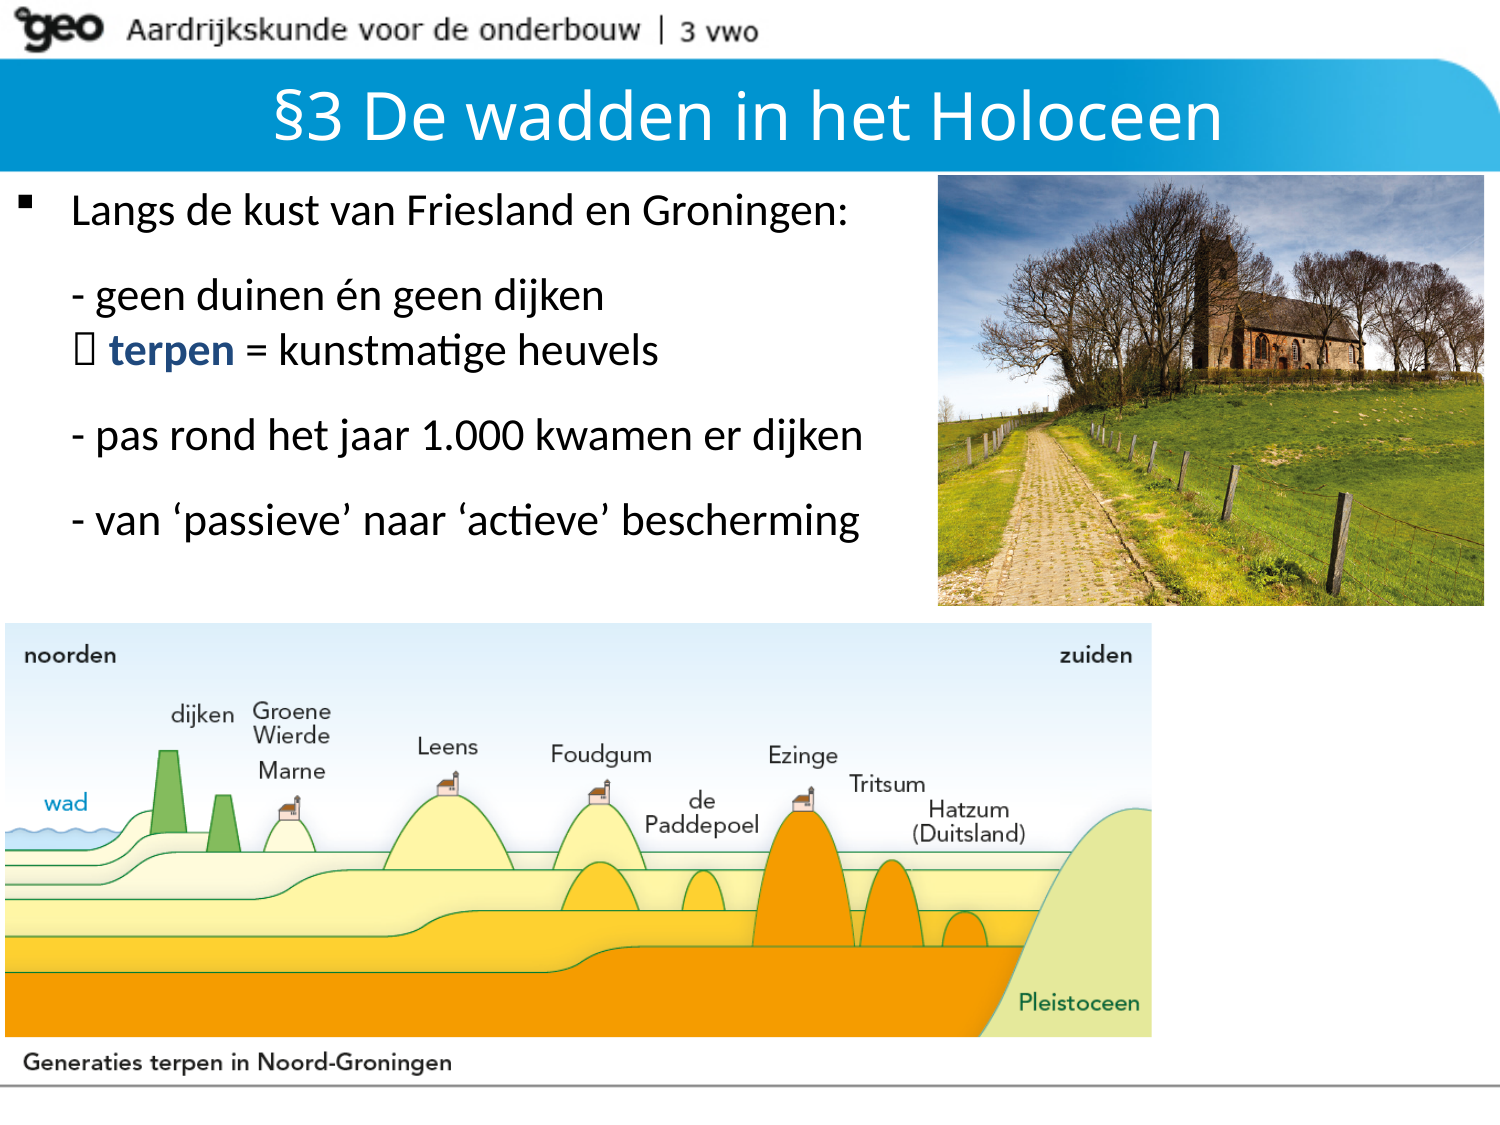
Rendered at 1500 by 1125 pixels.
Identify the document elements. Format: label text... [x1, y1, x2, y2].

text_box Langs de kust van Friesland en Groningen: - geen duinen én geen dijken  terpen = kunstmatige heuvels - pas rond het jaar 1.000 kwamen er dijken - van ‘passieve’ naar ‘actieve’ bescherming [0, 172, 1500, 553]
picture [0, 0, 1500, 172]
picture [0, 175, 1500, 1125]
title §3 De wadden in het Holoceen [0, 54, 1499, 172]
